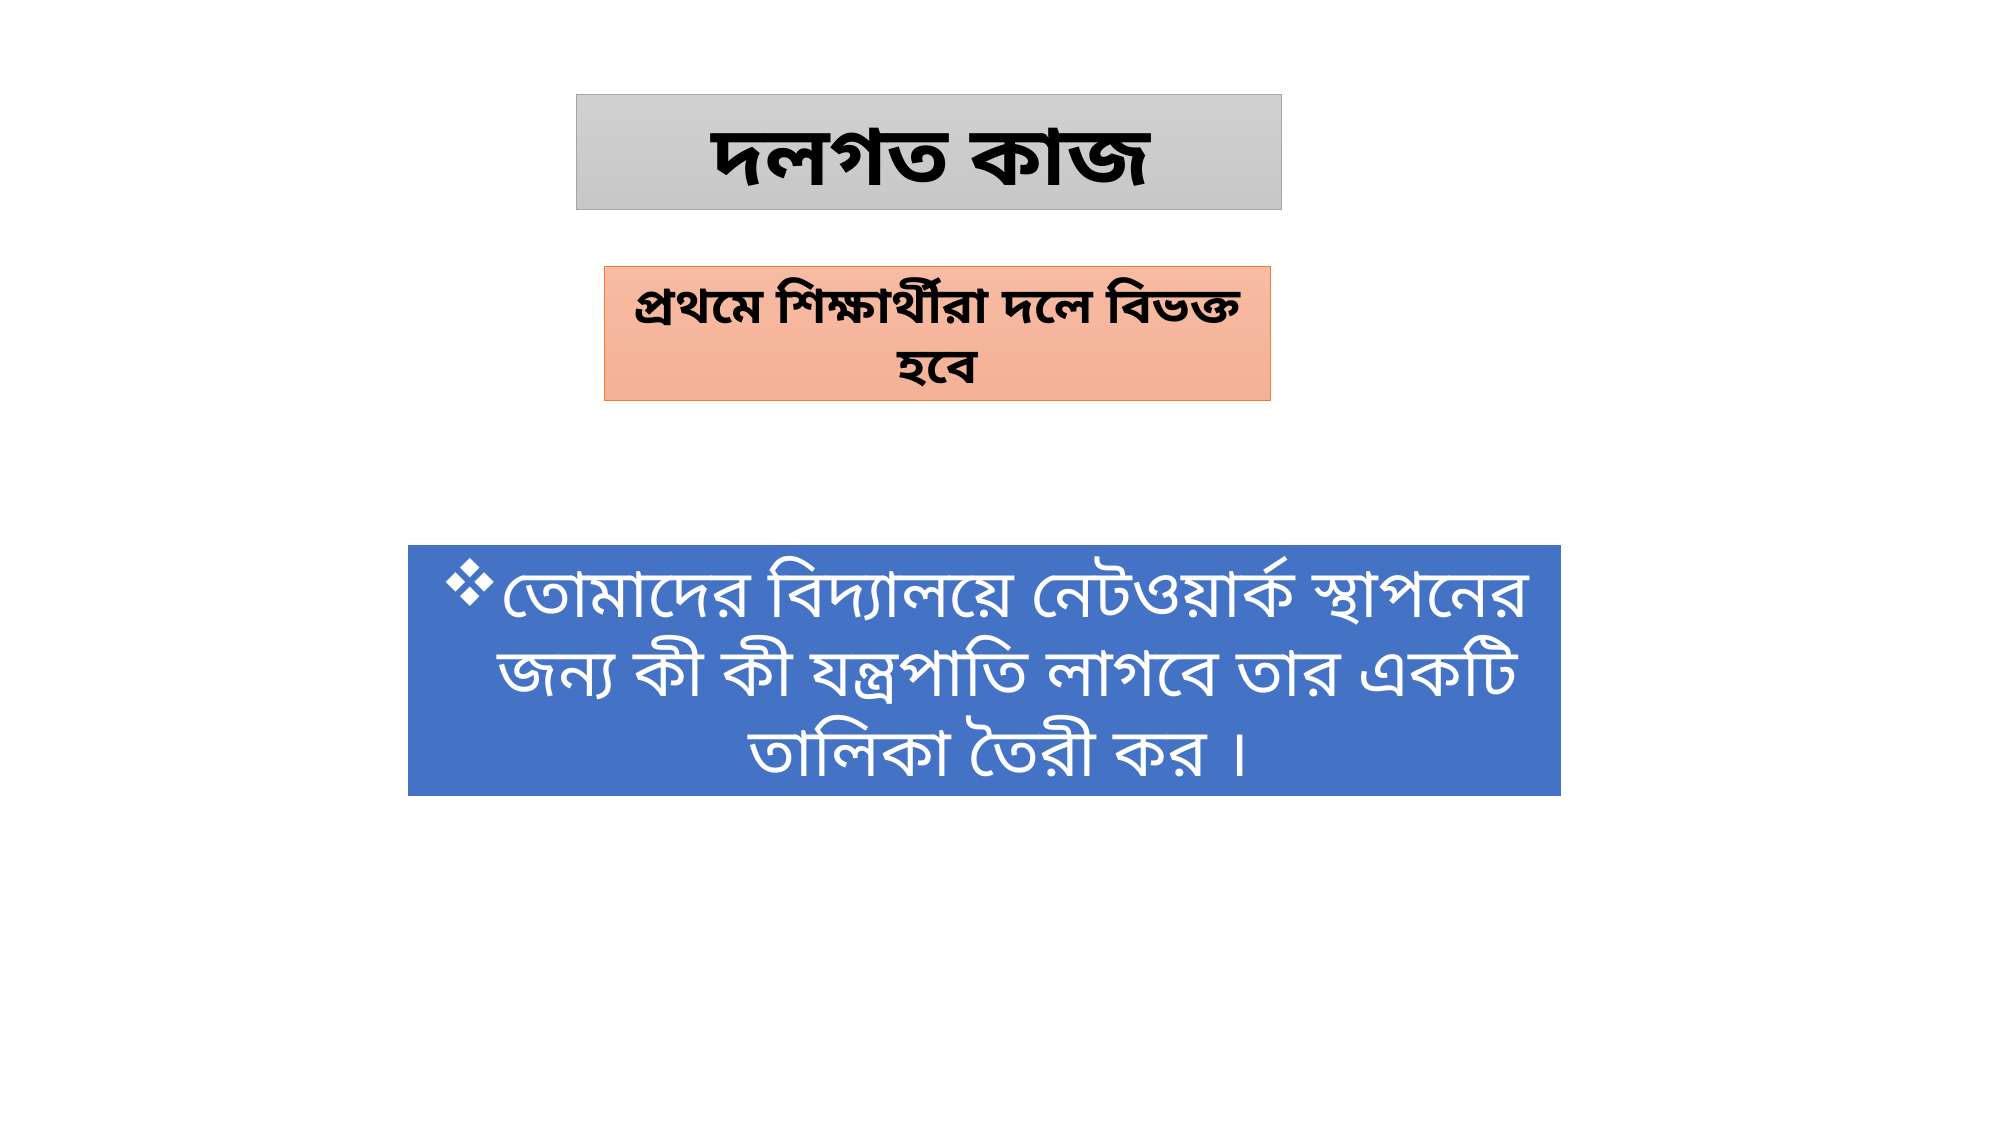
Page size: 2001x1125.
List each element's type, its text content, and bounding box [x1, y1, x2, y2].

text_box প্রথমে শিক্ষার্থীরা দলে বিভক্ত হবে [604, 266, 1271, 401]
text_box দলগত কাজ [576, 94, 1282, 210]
text_box তোমাদের বিদ্যালয়ে নেটওয়ার্ক স্থাপনের জন্য কী কী যন্ত্রপাতি লাগবে তার একটি তালিকা তৈরী কর । [405, 541, 1564, 799]
